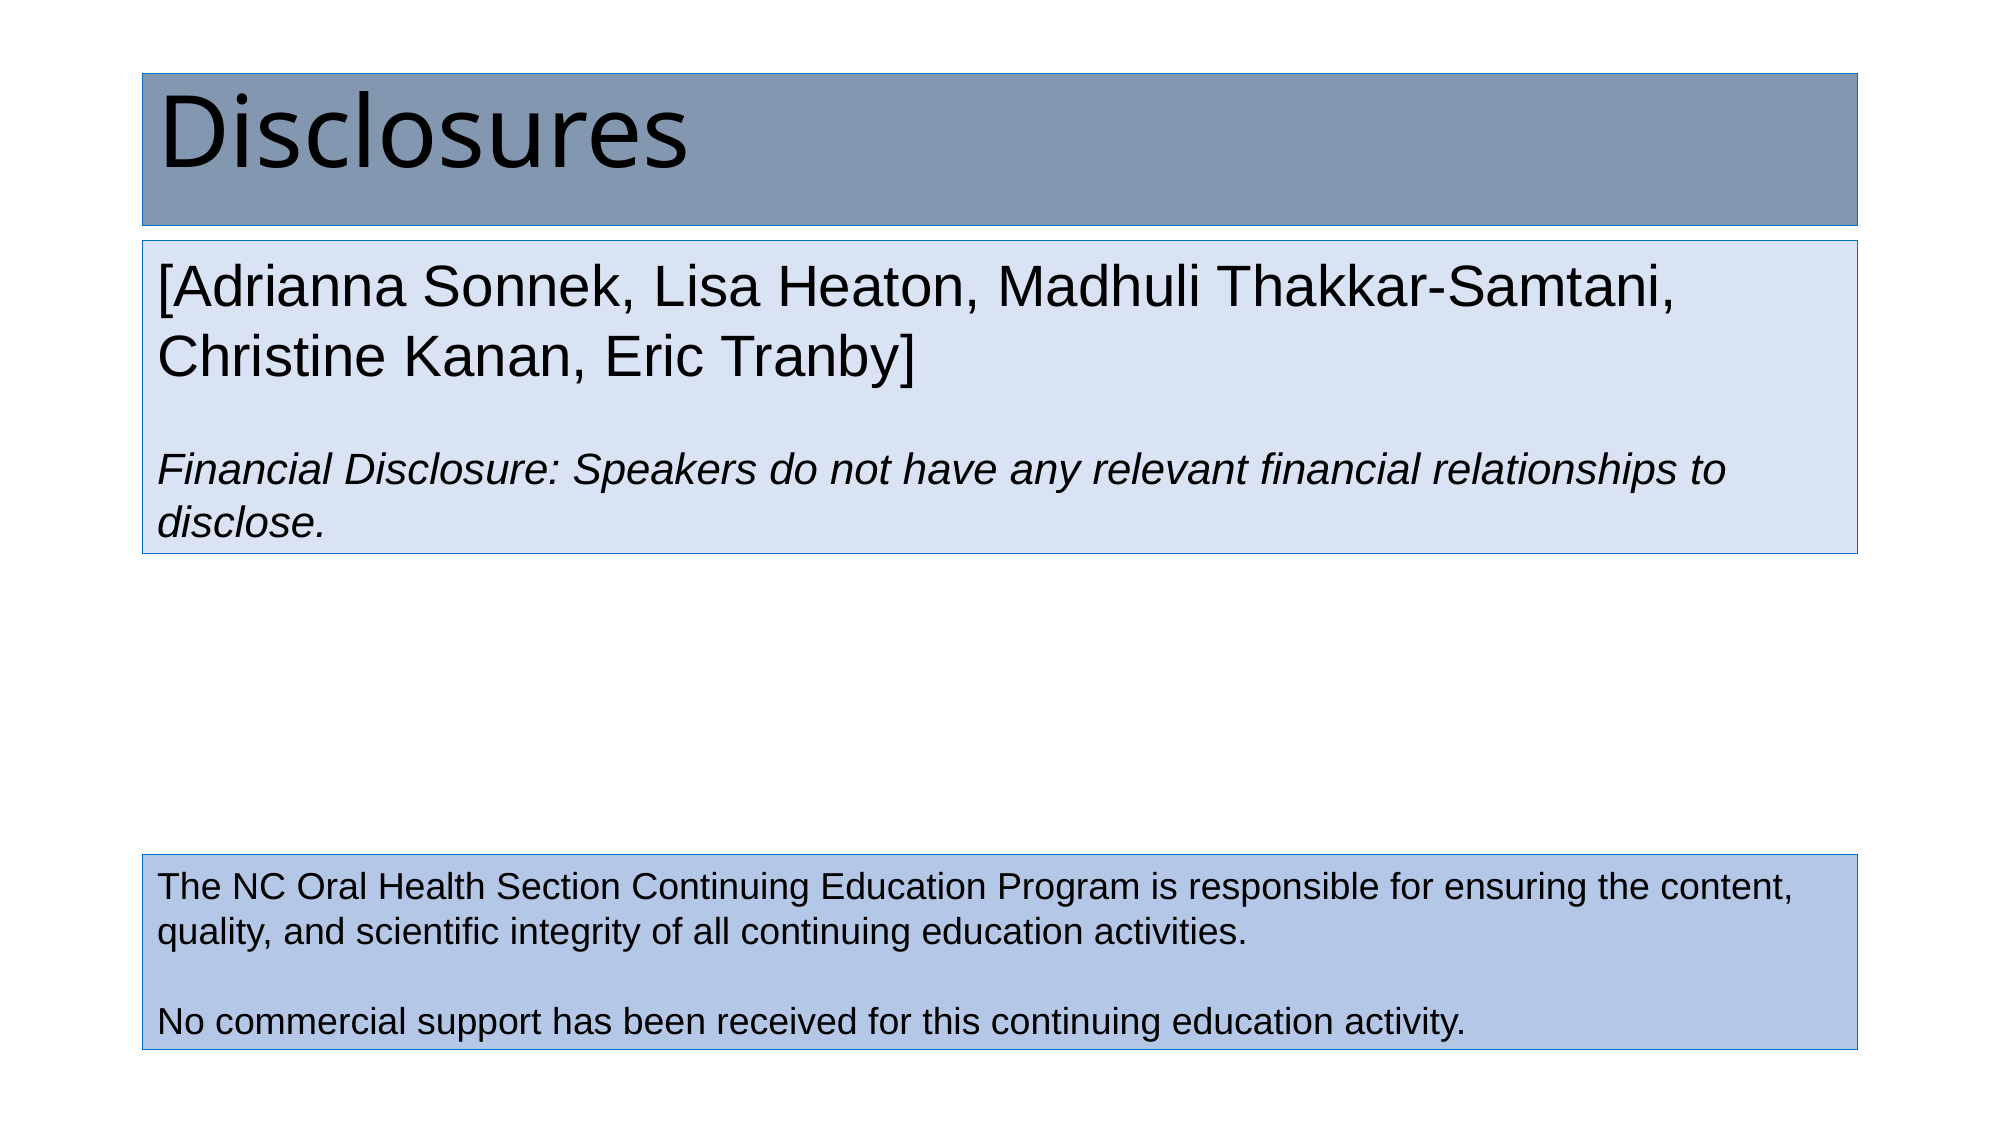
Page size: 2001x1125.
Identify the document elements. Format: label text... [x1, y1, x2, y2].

text_box Disclosures [142, 73, 1858, 226]
text_box [Adrianna Sonnek, Lisa Heaton, Madhuli Thakkar-Samtani, Christine Kanan, Eric Tranby] Financial Disclosure: Speakers do not have any relevant financial relationships to disclose. [142, 240, 1858, 554]
text_box The NC Oral Health Section Continuing Education Program is responsible for ensuring the content, quality, and scientific integrity of all continuing education activities. No commercial support has been received for this continuing education activity. [142, 854, 1858, 1050]
